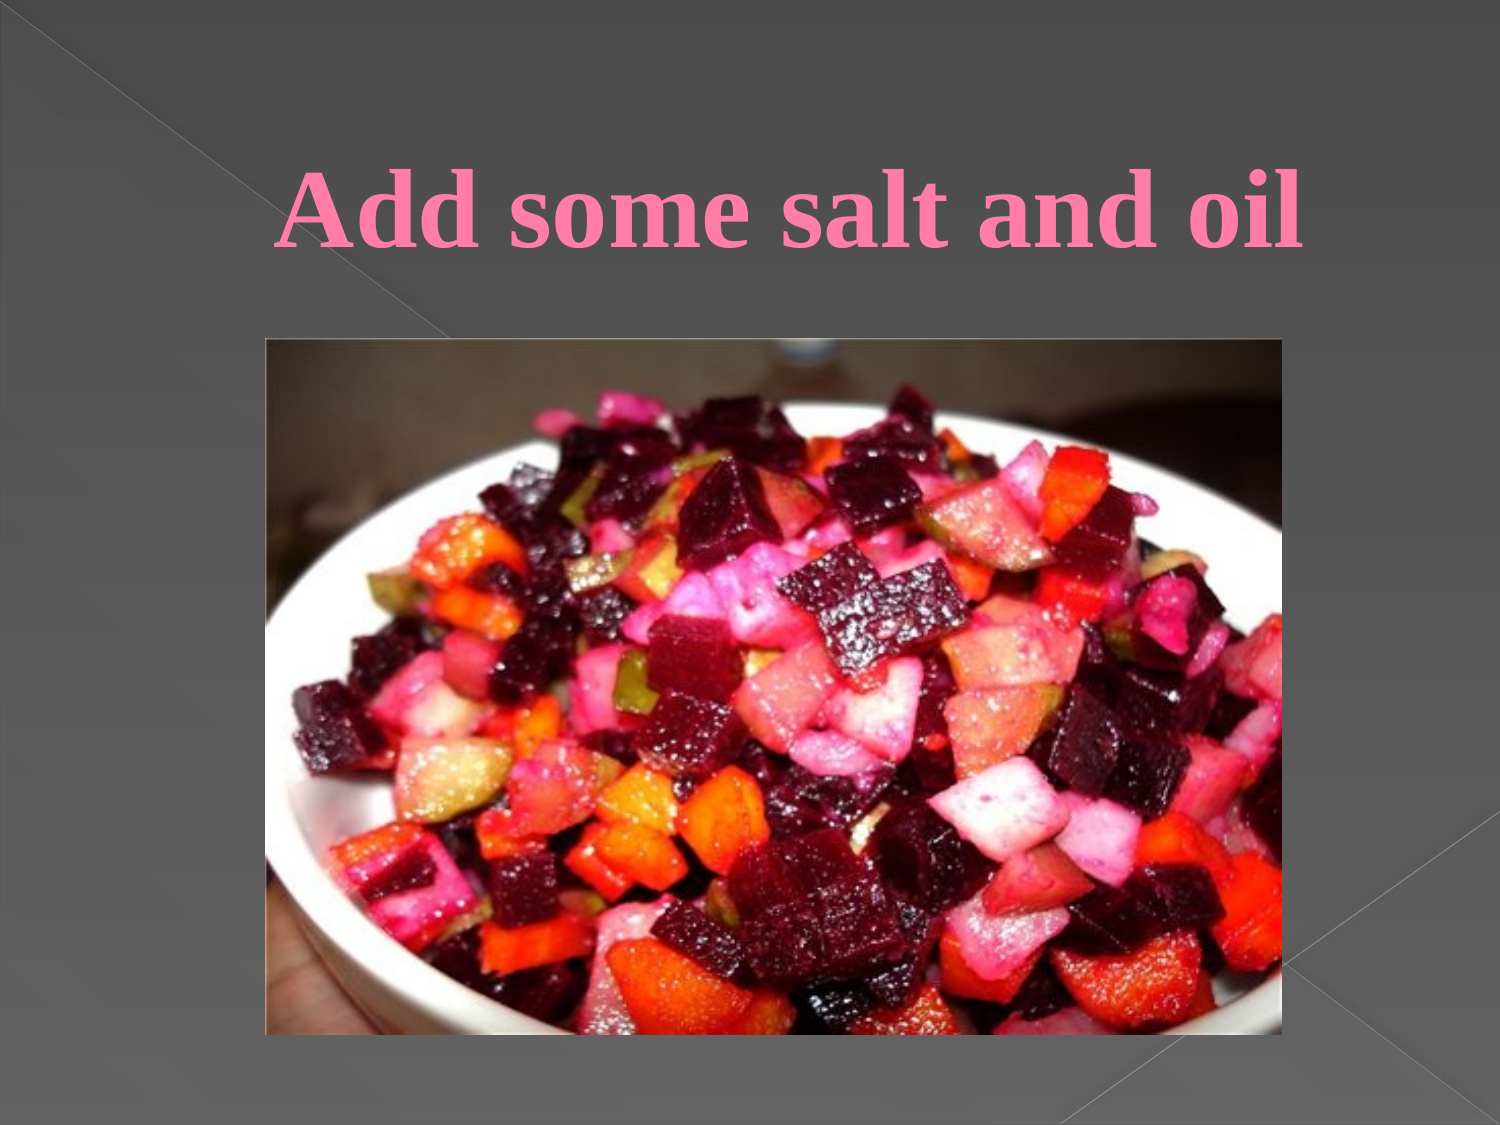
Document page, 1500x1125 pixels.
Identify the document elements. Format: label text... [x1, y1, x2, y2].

title Add some salt and oil [75, 43, 1425, 362]
picture [265, 337, 1282, 1036]
